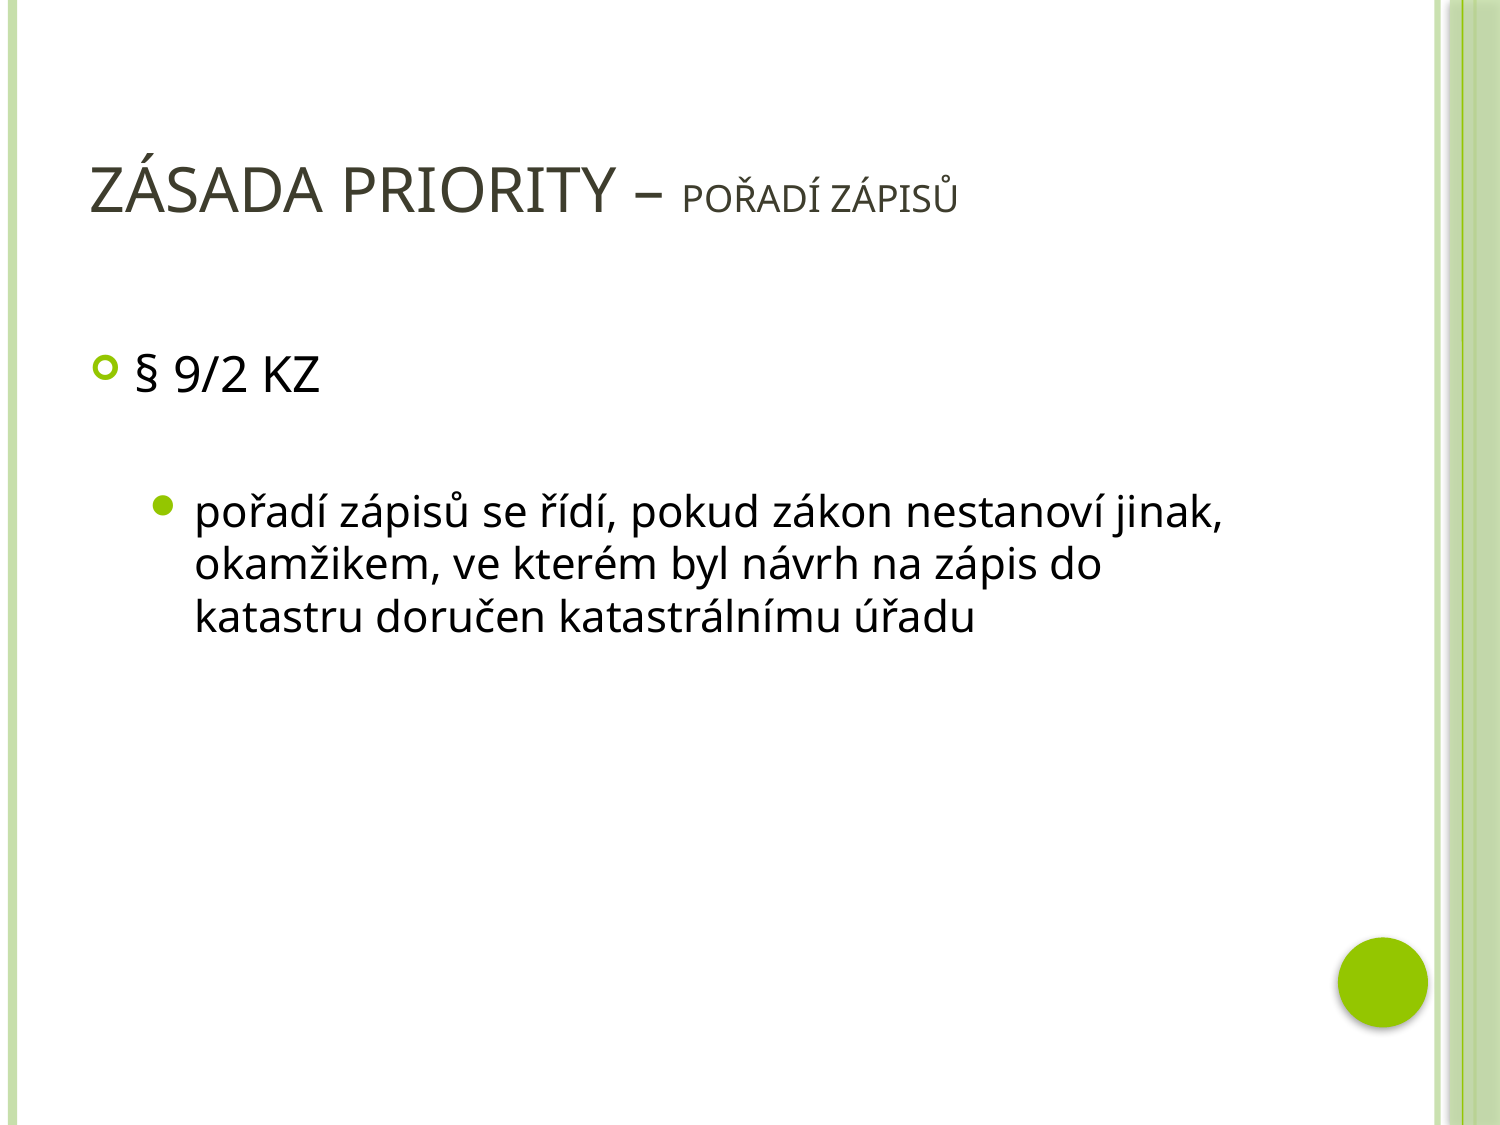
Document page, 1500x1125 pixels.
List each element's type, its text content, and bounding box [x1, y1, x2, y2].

title ZÁSADA PRIORITY – POŘADÍ ZÁPISŮ [75, 45, 1300, 233]
list § 9/2 KZ pořadí zápisů se řídí, pokud zákon nestanoví jinak, okamžikem, ve kterém byl návrh na zápis do katastru doručen katastrálnímu úřadu [75, 262, 1300, 1062]
